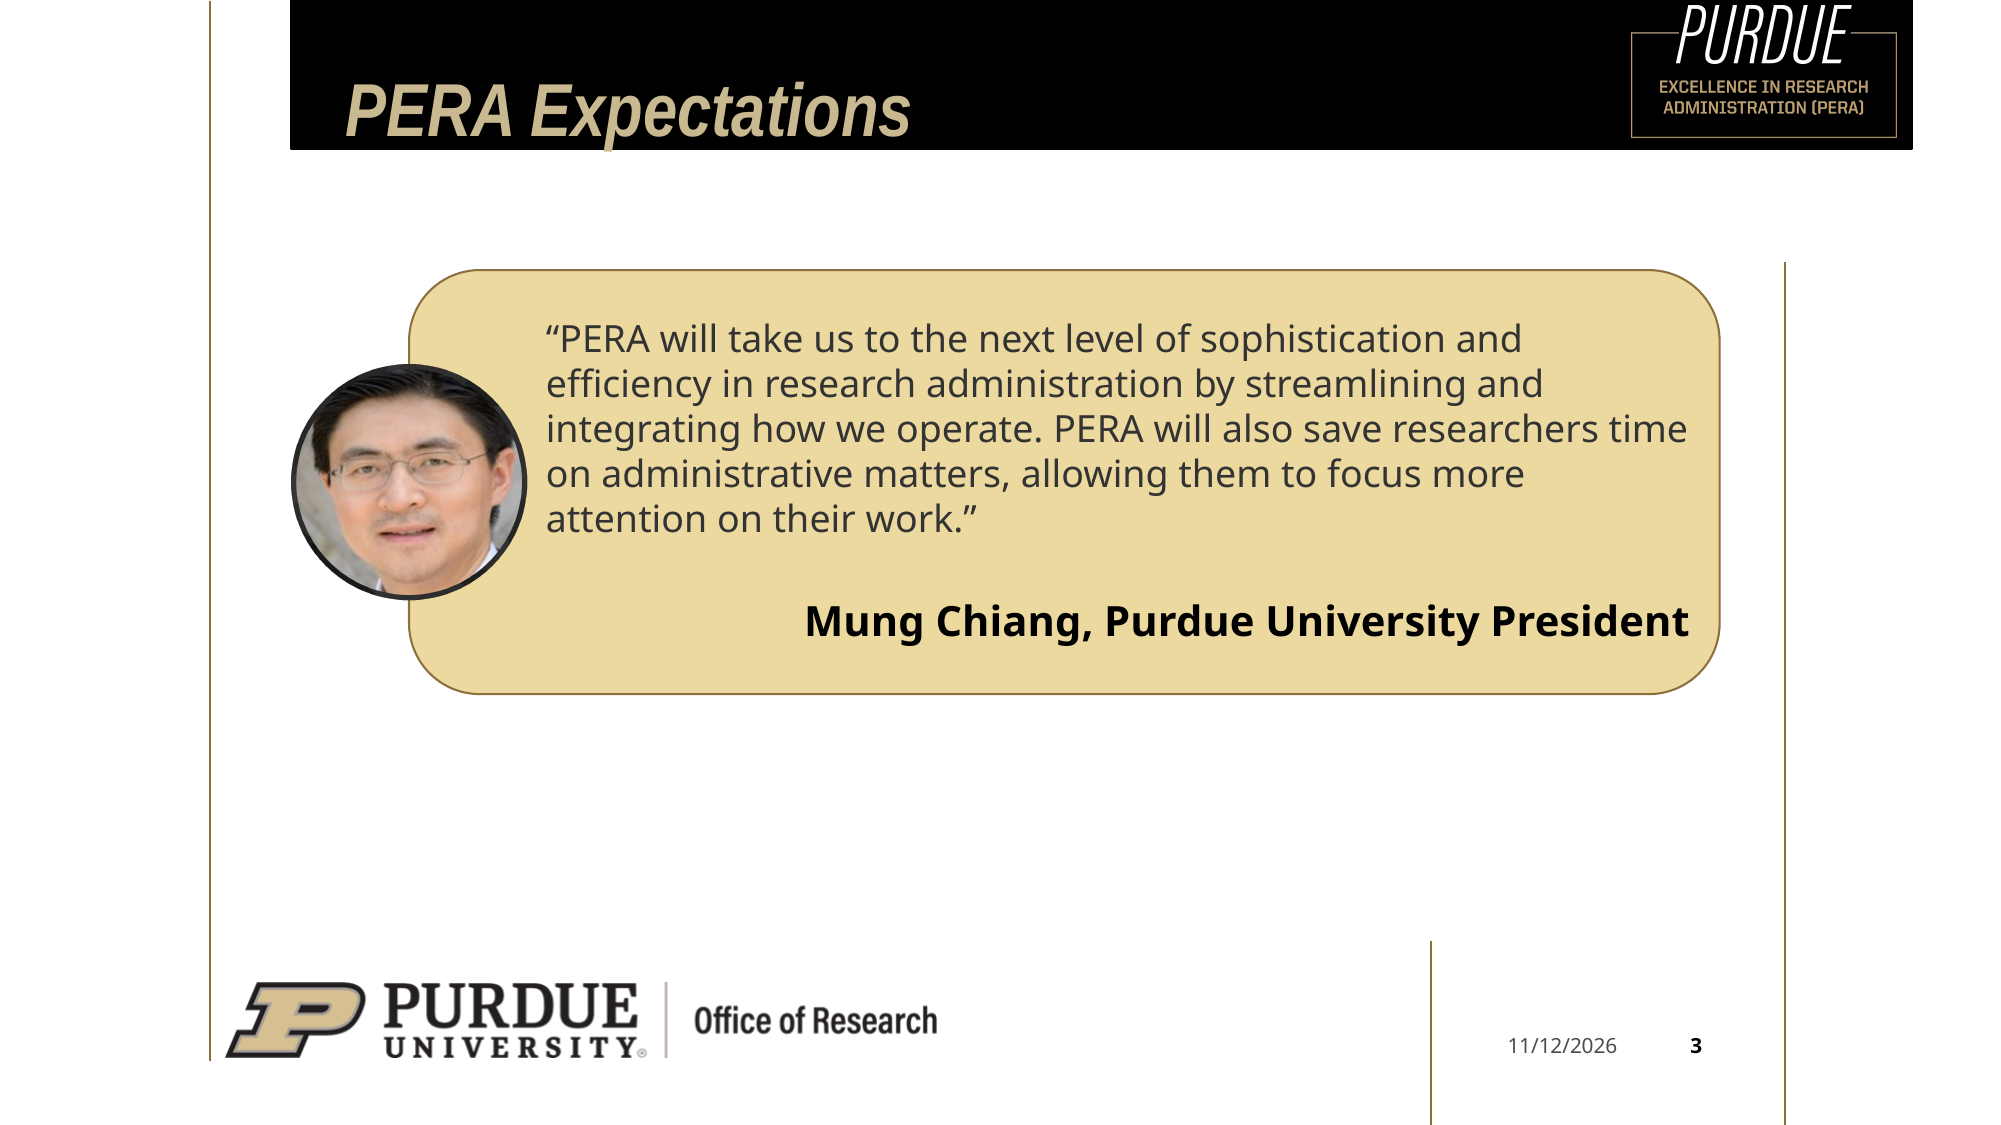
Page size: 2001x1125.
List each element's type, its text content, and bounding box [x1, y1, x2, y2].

picture [268, 341, 550, 623]
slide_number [1464, 1020, 1632, 1074]
text_box [407, 269, 1721, 696]
list “PERA will take us to the next level of sophistication and efficiency in research administration by streamlining and integrating how we operate. PERA will also save researchers time on administrative matters, allowing them to focus more attention on their work.” Mung Chiang, Purdue University President [545, 315, 1691, 681]
picture [1631, 5, 1897, 138]
picture [225, 982, 937, 1058]
slide_number 3 [1656, 1017, 1737, 1078]
title PERA Expectations [343, 69, 1659, 159]
